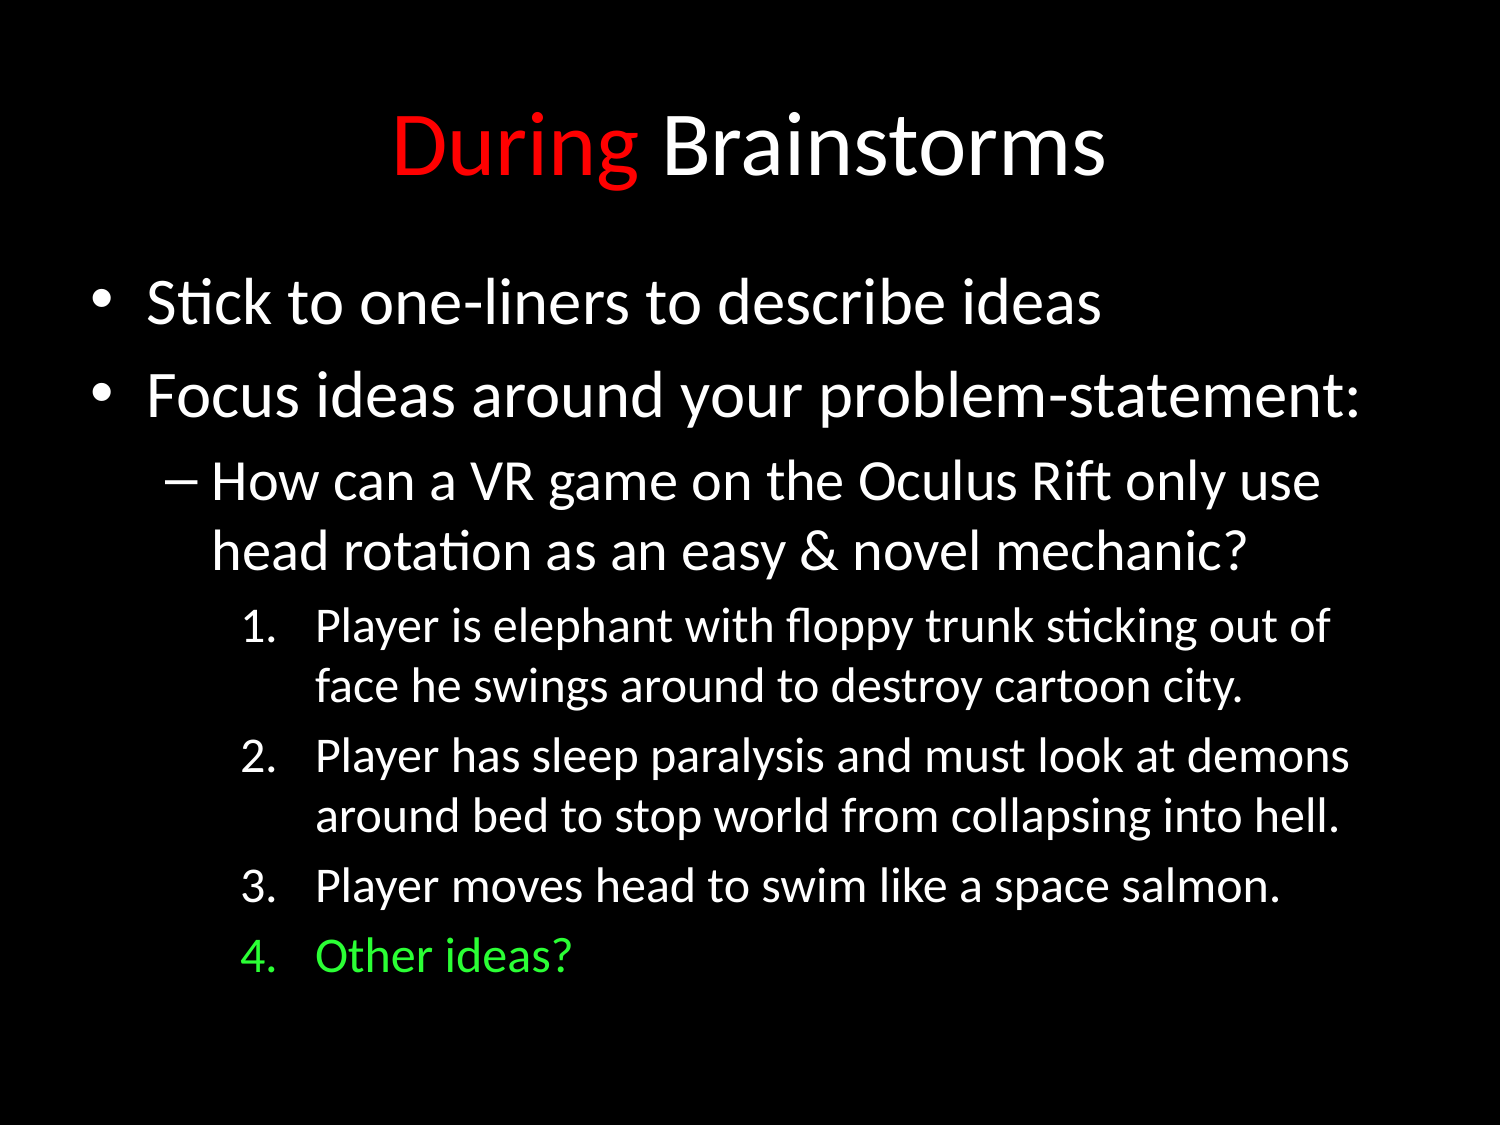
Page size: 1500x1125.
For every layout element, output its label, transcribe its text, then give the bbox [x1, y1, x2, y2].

title During Brainstorms [75, 45, 1425, 233]
list Stick to one-liners to describe ideas Focus ideas around your problem-statement: How can a VR game on the Oculus Rift only use head rotation as an easy & novel mechanic? Player is elephant with floppy trunk sticking out of face he swings around to destroy cartoon city. Player has sleep paralysis and must look at demons around bed to stop world from collapsing into hell. Player moves head to swim like a space salmon. Other ideas? [75, 249, 1425, 1100]
